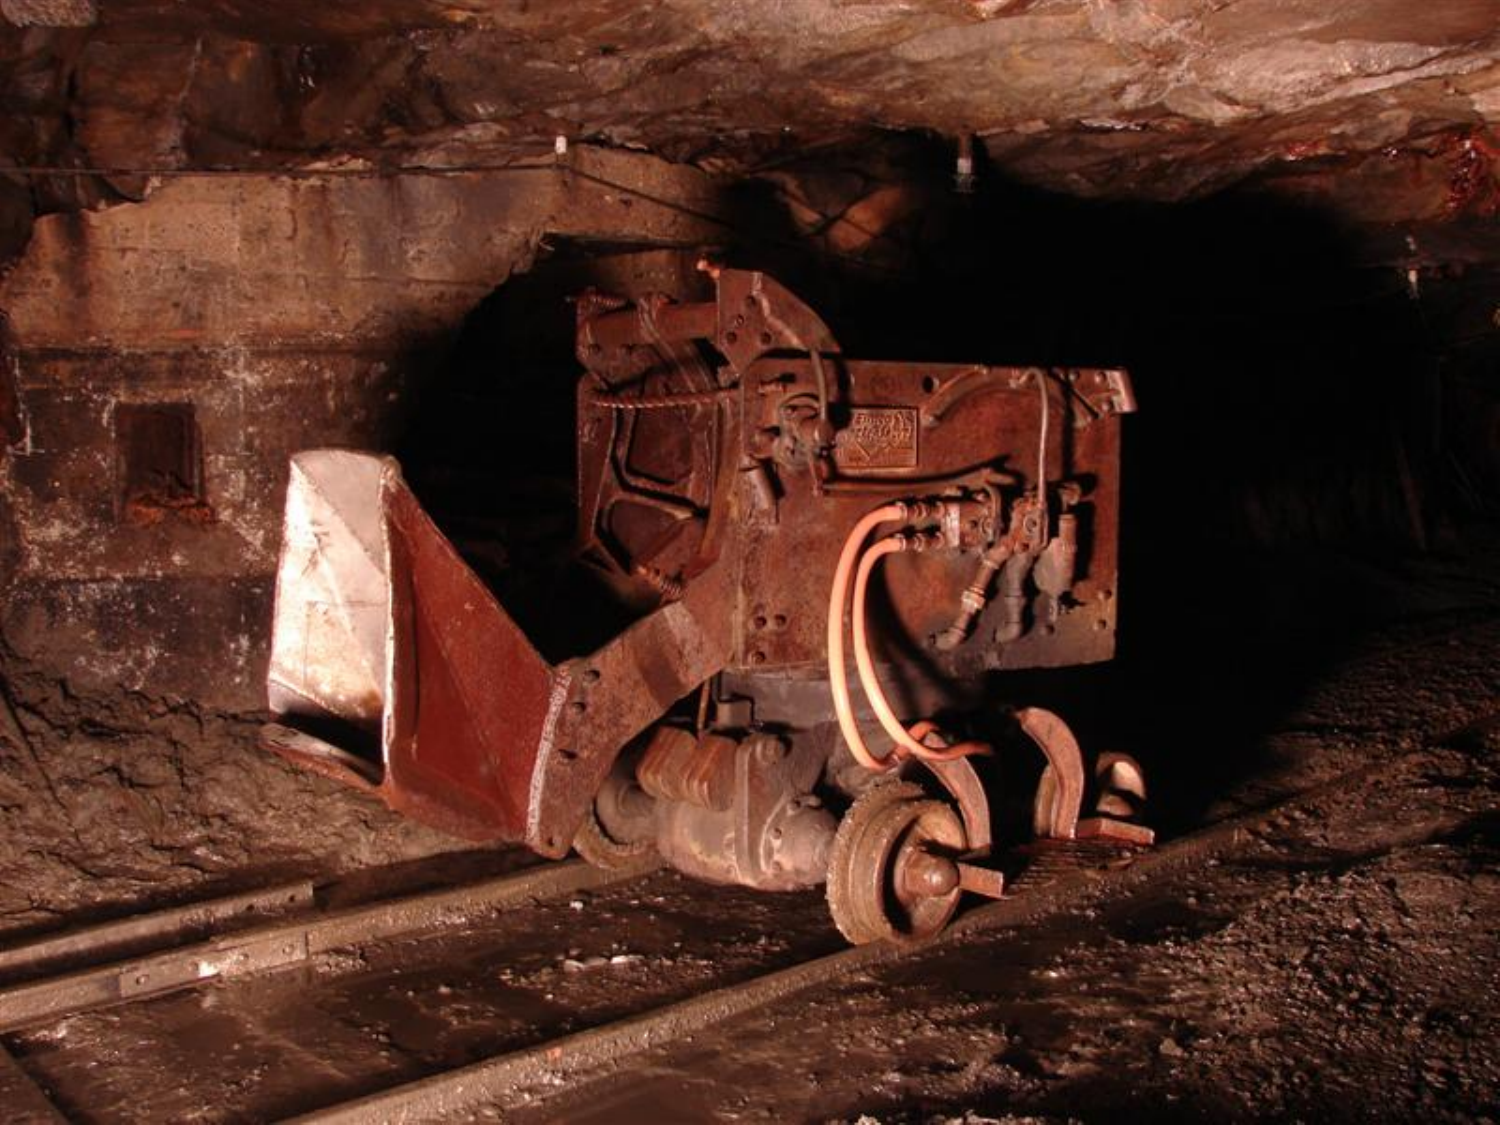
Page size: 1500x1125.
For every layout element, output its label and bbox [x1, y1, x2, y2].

list [0, 0, 1500, 1125]
